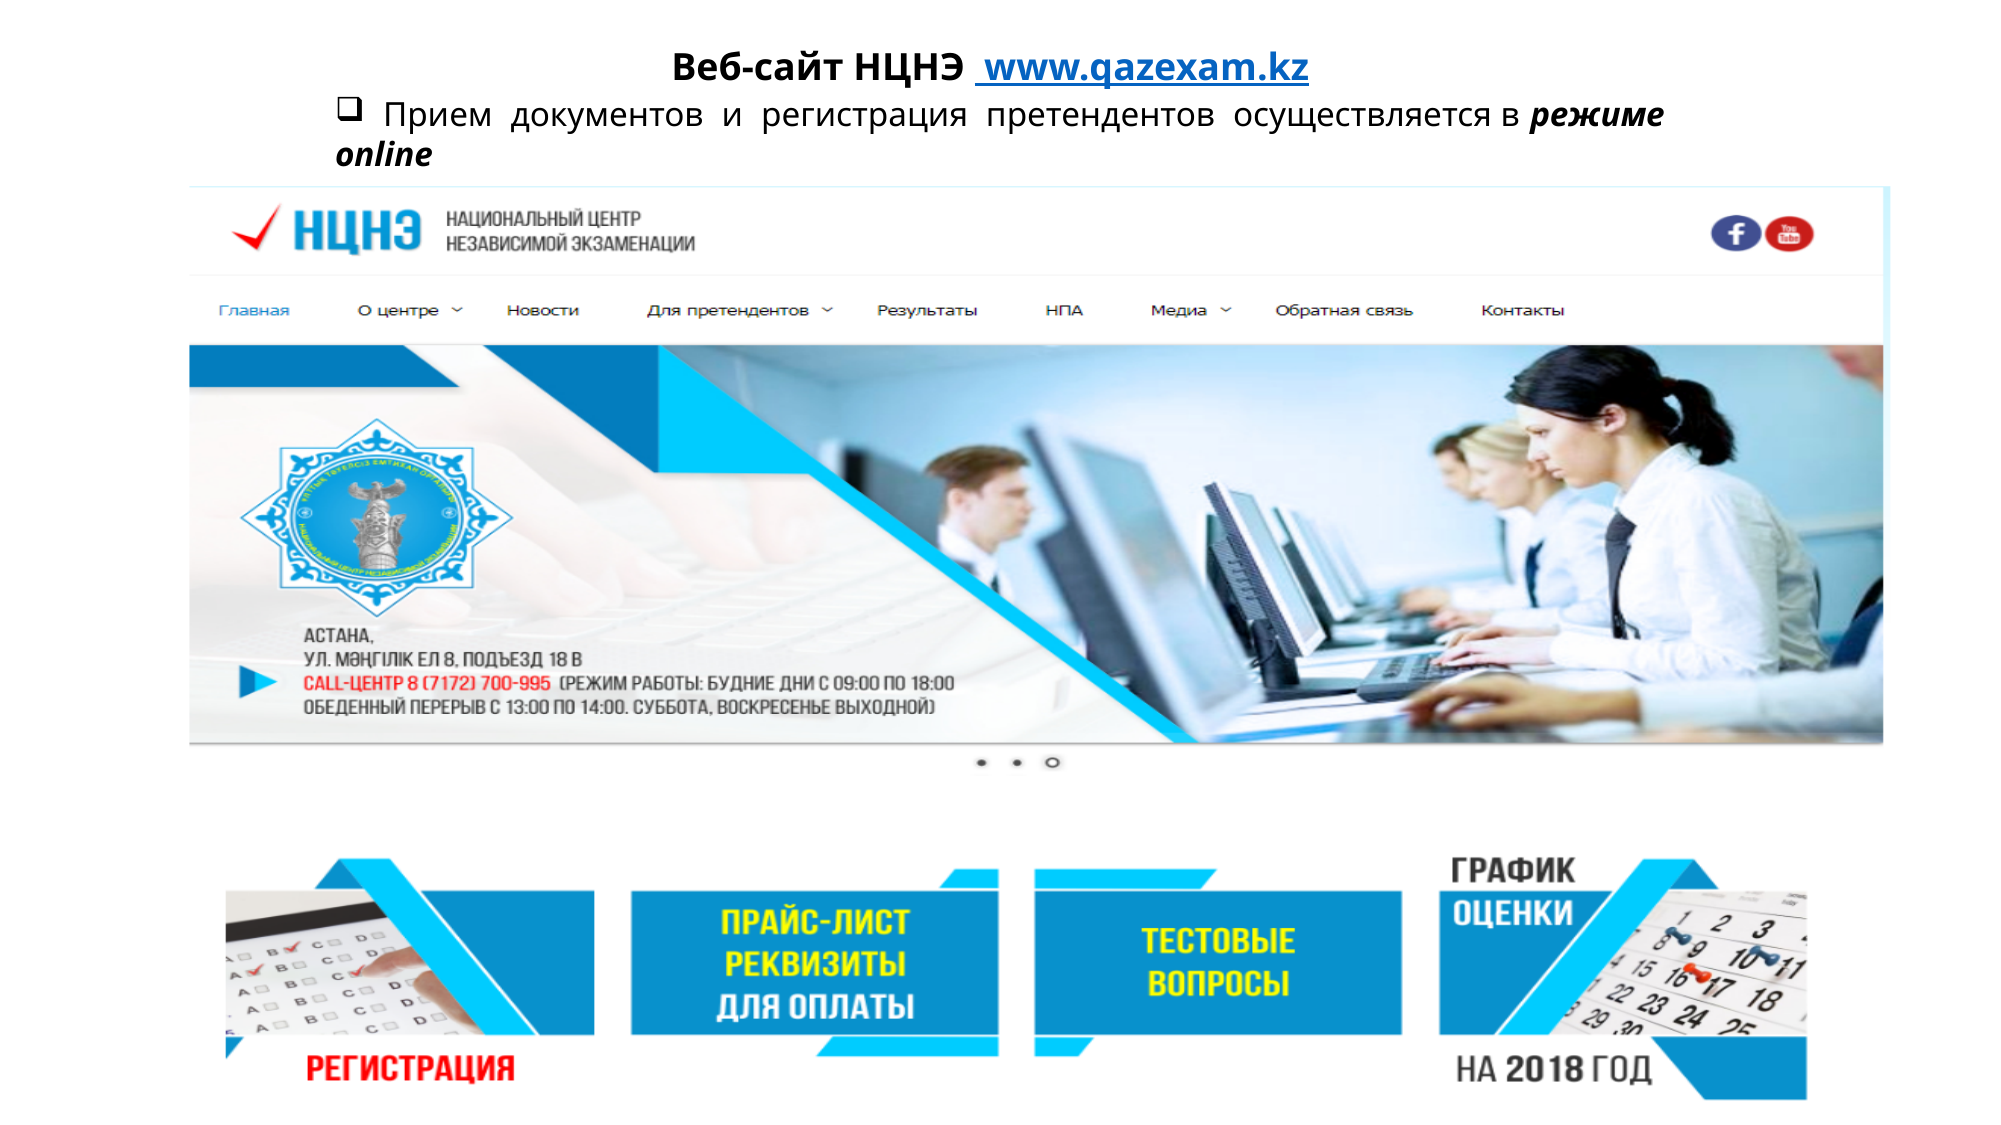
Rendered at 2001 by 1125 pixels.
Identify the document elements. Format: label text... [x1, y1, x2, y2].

picture [162, 176, 1891, 1107]
text_box Веб-сайт НЦНЭ www.qazexam.kz Прием документов и регистрация претендентов осуществляется в режиме online [320, 35, 1680, 176]
